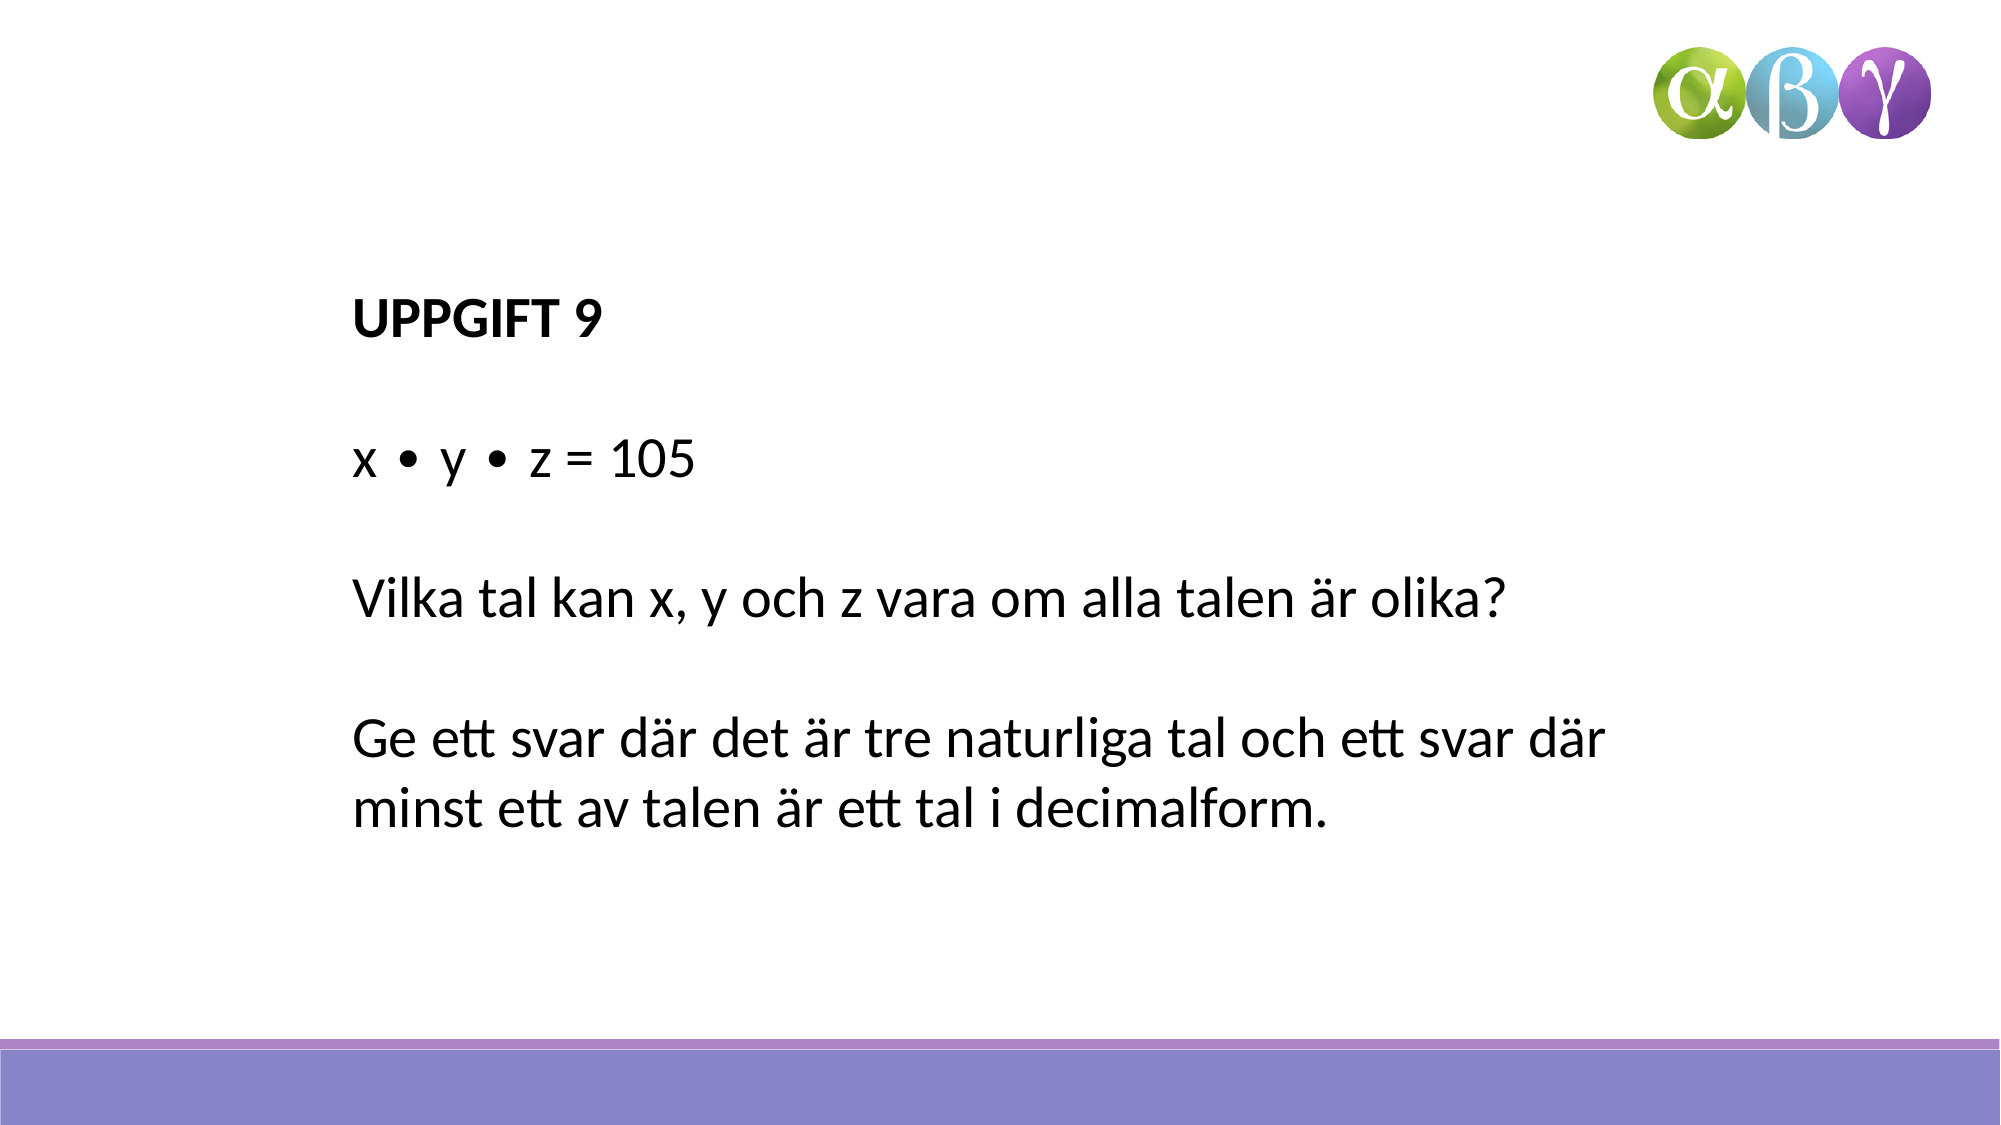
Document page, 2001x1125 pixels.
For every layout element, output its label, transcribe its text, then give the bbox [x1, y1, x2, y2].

picture [1652, 46, 1932, 140]
text_box UPPGIFT 9 x ∙ y ∙ z = 105 Vilka tal kan x, y och z vara om alla talen är olika? Ge ett svar där det är tre naturliga tal och ett svar där minst ett av talen är ett tal i decimalform. [337, 272, 1663, 847]
